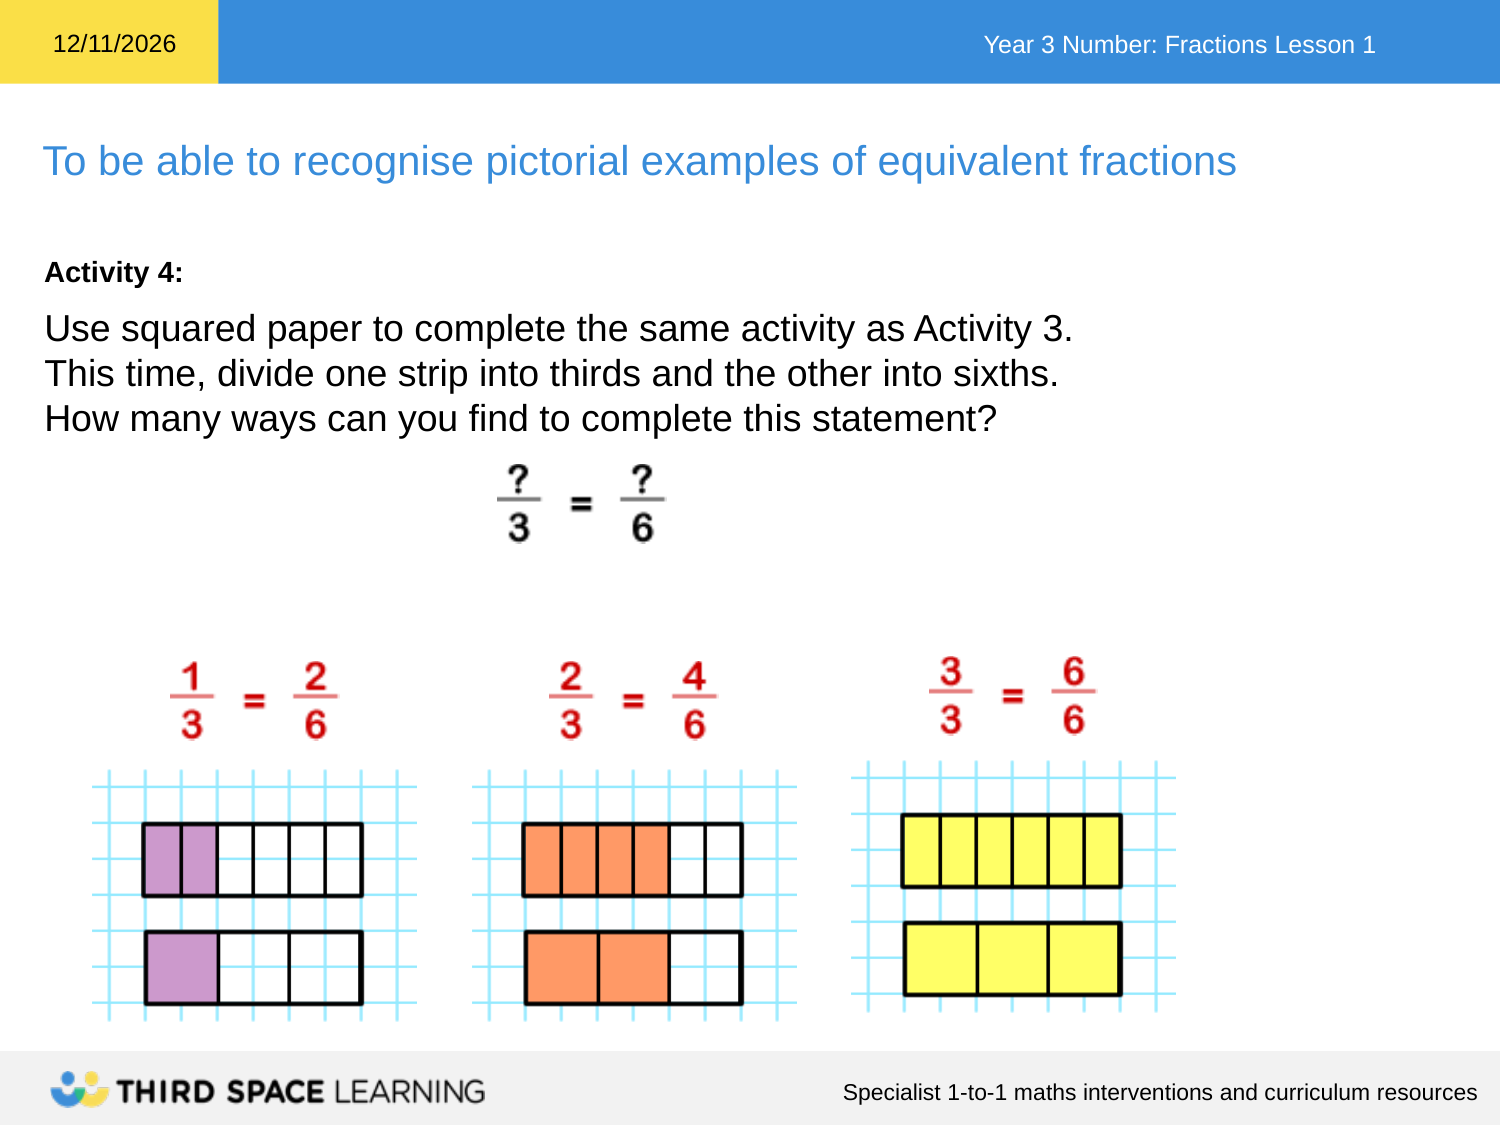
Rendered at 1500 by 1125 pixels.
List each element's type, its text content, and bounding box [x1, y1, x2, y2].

picture [549, 661, 719, 741]
text_box Activity 4: [29, 246, 200, 296]
picture [50, 1071, 485, 1108]
picture [497, 464, 667, 545]
picture [471, 768, 797, 1022]
text_box Use squared paper to complete the same activity as Activity 3. This time, divide one strip into thirds and the other into sixths. How many ways can you find to complete this statement? [29, 296, 1500, 492]
picture [851, 760, 1176, 1014]
picture [929, 656, 1098, 736]
picture [92, 768, 417, 1022]
picture [170, 661, 340, 741]
